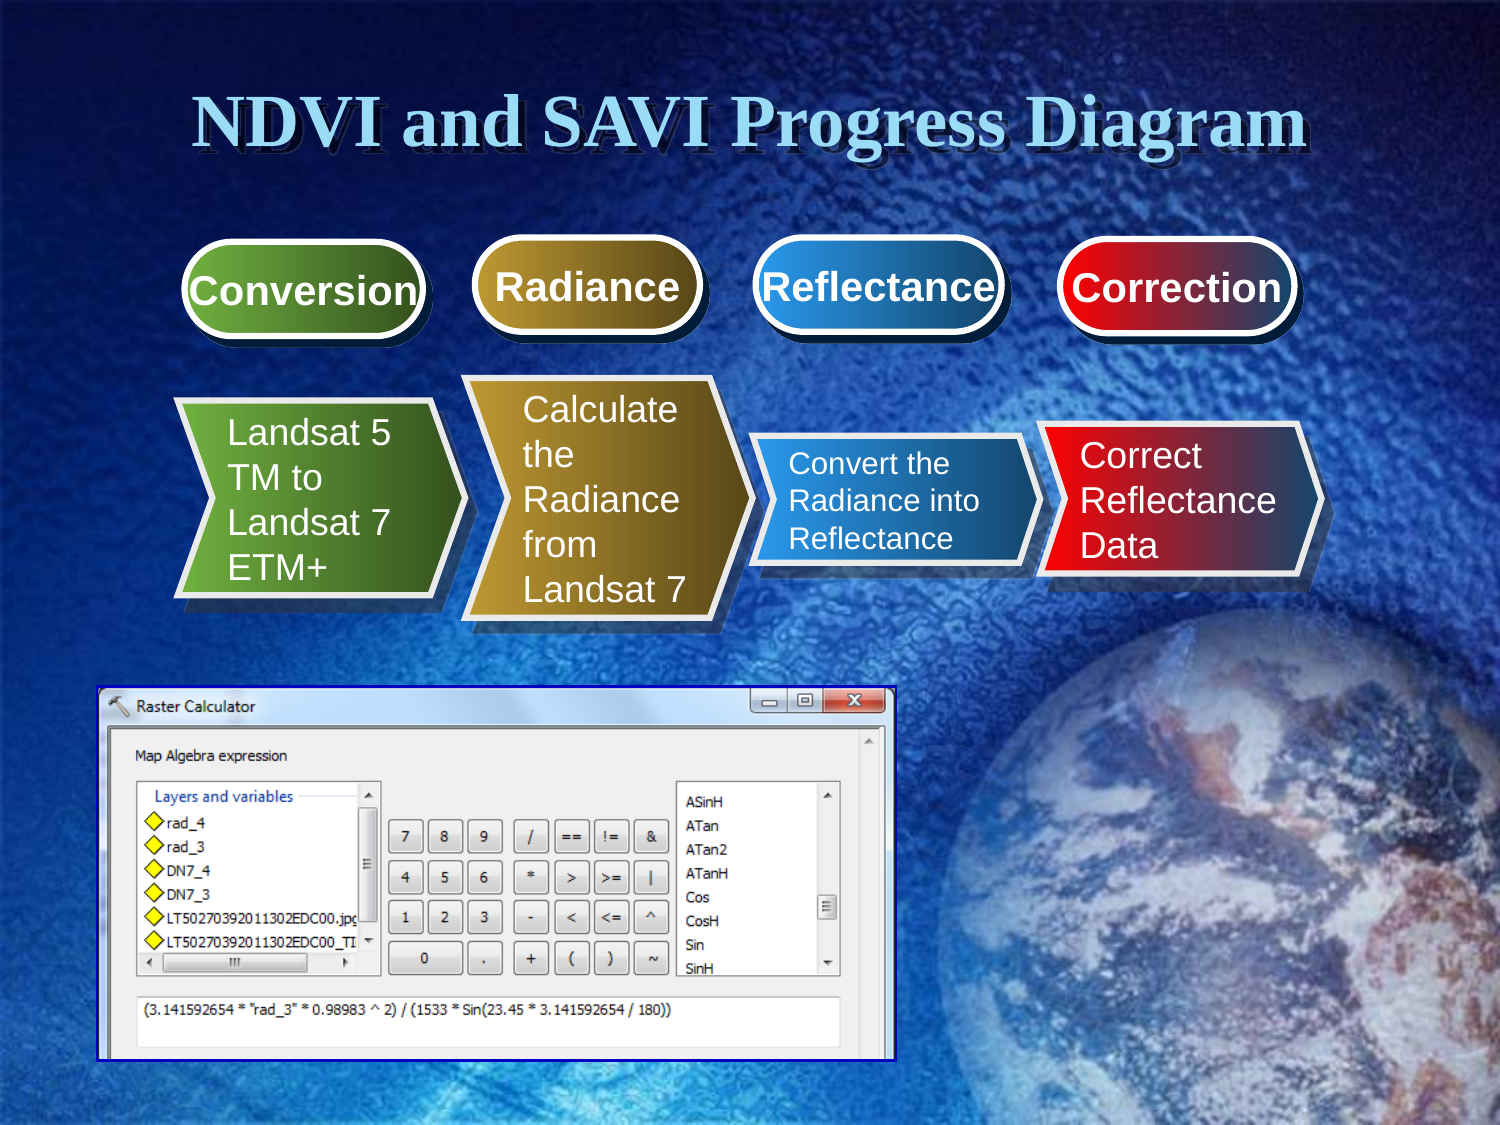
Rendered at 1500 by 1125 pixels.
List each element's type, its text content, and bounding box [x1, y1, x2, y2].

text_box Calculate the Radiance from Landsat 7 [465, 378, 753, 618]
text_box Correct Reflectance Data [1040, 423, 1322, 574]
text_box Conversion [184, 241, 423, 337]
text_box Landsat 5 TM to Landsat 7 ETM+ [177, 400, 466, 596]
picture [0, 0, 1500, 1125]
text_box Convert the Radiance into Reflectance [752, 435, 1041, 563]
text_box Reflectance [755, 237, 1002, 332]
text_box Correction [1060, 238, 1295, 334]
text_box Radiance [474, 237, 700, 332]
title NDVI and SAVI Progress Diagram [74, 44, 1426, 188]
